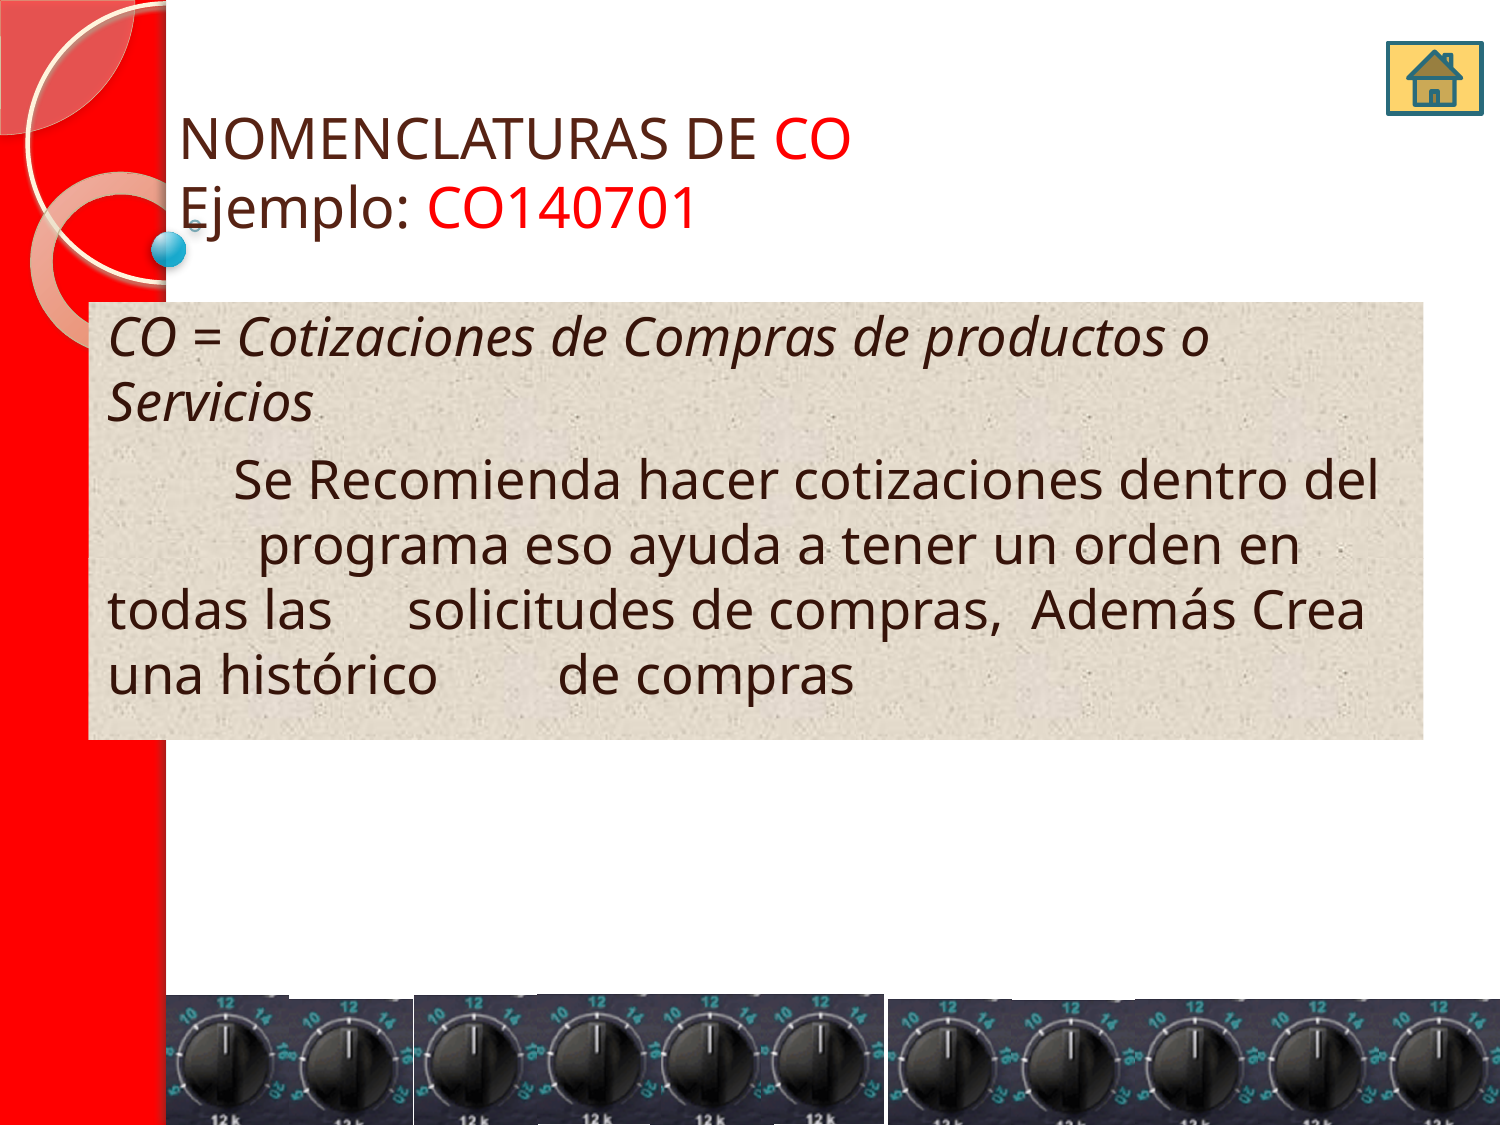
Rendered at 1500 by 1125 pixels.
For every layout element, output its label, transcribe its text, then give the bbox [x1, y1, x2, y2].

picture [414, 993, 885, 1125]
title NOMENCLATURAS DE CO Ejemplo: CO140701 [164, 93, 1439, 248]
picture [165, 994, 413, 1125]
text_box [1386, 41, 1484, 116]
picture [888, 999, 1500, 1125]
subtitle CO = Cotizaciones de Compras de productos o Servicios Se Recomienda hacer cotizaciones dentro del programa eso ayuda a tener un orden en todas las solicitudes de compras, Además Crea una histórico de compras [88, 302, 1424, 740]
